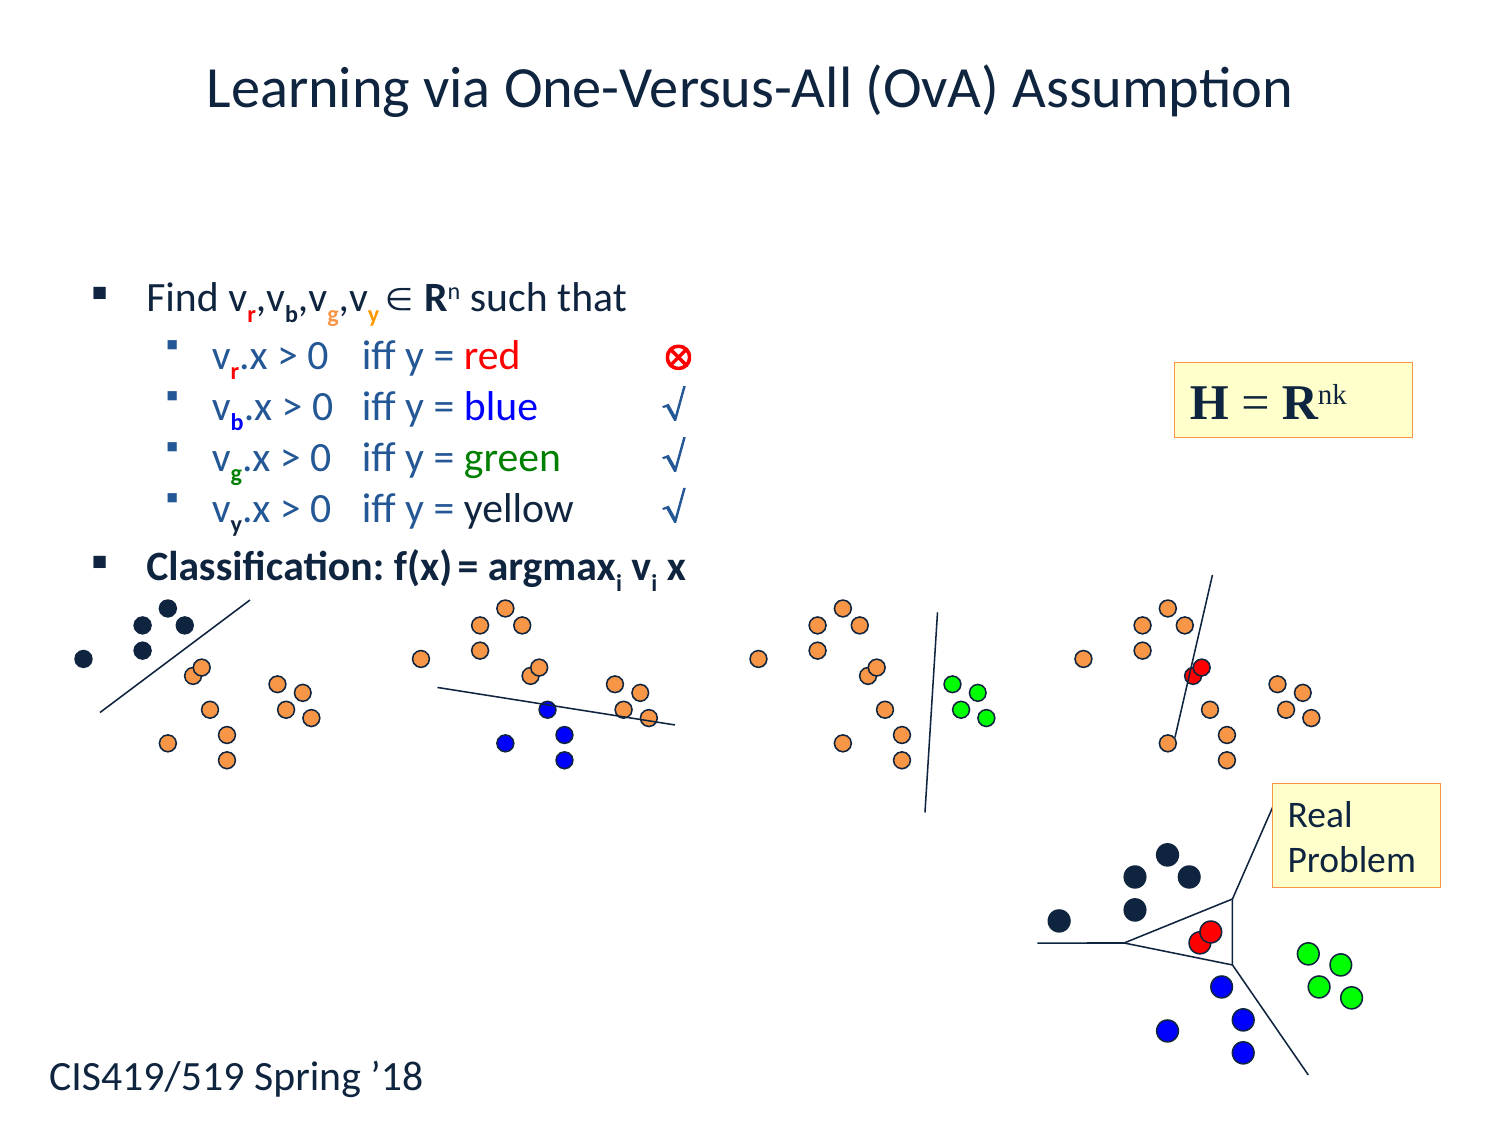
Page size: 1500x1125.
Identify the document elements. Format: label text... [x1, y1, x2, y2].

text_box [294, 684, 312, 702]
text_box [1201, 701, 1219, 719]
text_box [1134, 642, 1152, 660]
text_box [615, 701, 633, 719]
text_box [193, 659, 211, 677]
text_box [893, 726, 911, 744]
text_box H = Rnk [1174, 362, 1413, 438]
text_box [1193, 659, 1211, 677]
text_box [876, 701, 894, 719]
text_box [218, 751, 236, 769]
text_box [1159, 600, 1177, 617]
text_box [134, 616, 152, 634]
text_box [530, 659, 548, 677]
text_box [606, 675, 624, 693]
title Learning via One-Versus-All (OvA) Assumption [112, 5, 1388, 163]
text_box [75, 650, 92, 668]
text_box [834, 600, 852, 617]
text_box [184, 667, 202, 685]
text_box [176, 616, 194, 634]
text_box [268, 675, 286, 693]
text_box [1269, 675, 1286, 693]
text_box [1294, 684, 1312, 702]
text_box [1176, 616, 1194, 634]
text_box [1134, 616, 1152, 634]
text_box [471, 642, 489, 660]
text_box [159, 734, 177, 752]
text_box [1302, 709, 1320, 727]
text_box [893, 751, 911, 769]
text_box [809, 616, 827, 634]
text_box [277, 701, 295, 719]
text_box [539, 701, 557, 719]
text_box [1159, 734, 1177, 752]
text_box [1218, 751, 1236, 769]
text_box [969, 684, 987, 702]
text_box [201, 701, 219, 719]
text_box [496, 600, 514, 617]
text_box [1037, 799, 1363, 1076]
text_box [496, 734, 514, 752]
text_box [412, 650, 430, 668]
text_box [943, 675, 961, 693]
text_box [513, 616, 531, 634]
text_box [834, 734, 852, 752]
text_box [471, 616, 489, 634]
text_box [218, 726, 236, 744]
text_box [859, 667, 877, 685]
text_box [868, 659, 886, 677]
text_box [809, 642, 827, 660]
text_box [952, 701, 970, 719]
text_box [750, 650, 767, 668]
text_box [159, 600, 177, 617]
text_box [640, 709, 658, 727]
text_box [134, 642, 152, 660]
text_box [851, 616, 869, 634]
text_box [977, 709, 995, 727]
text_box [302, 709, 320, 727]
list Find vr,vb,vg,vy  Rn such that vr.x > 0 iff y = red  vb.x > 0 iff y = blue  vg.x > 0 iff y = green  vy.x > 0 iff y = yellow  Classification: f(x) = argmaxi vi x [75, 262, 1425, 763]
text_box [556, 726, 573, 744]
text_box [1277, 701, 1295, 719]
text_box [556, 751, 573, 769]
text_box [1074, 650, 1092, 668]
text_box [631, 684, 649, 702]
text_box [1184, 667, 1202, 685]
text_box [1218, 726, 1236, 744]
text_box Real Problem [1272, 783, 1441, 888]
text_box [522, 667, 539, 685]
